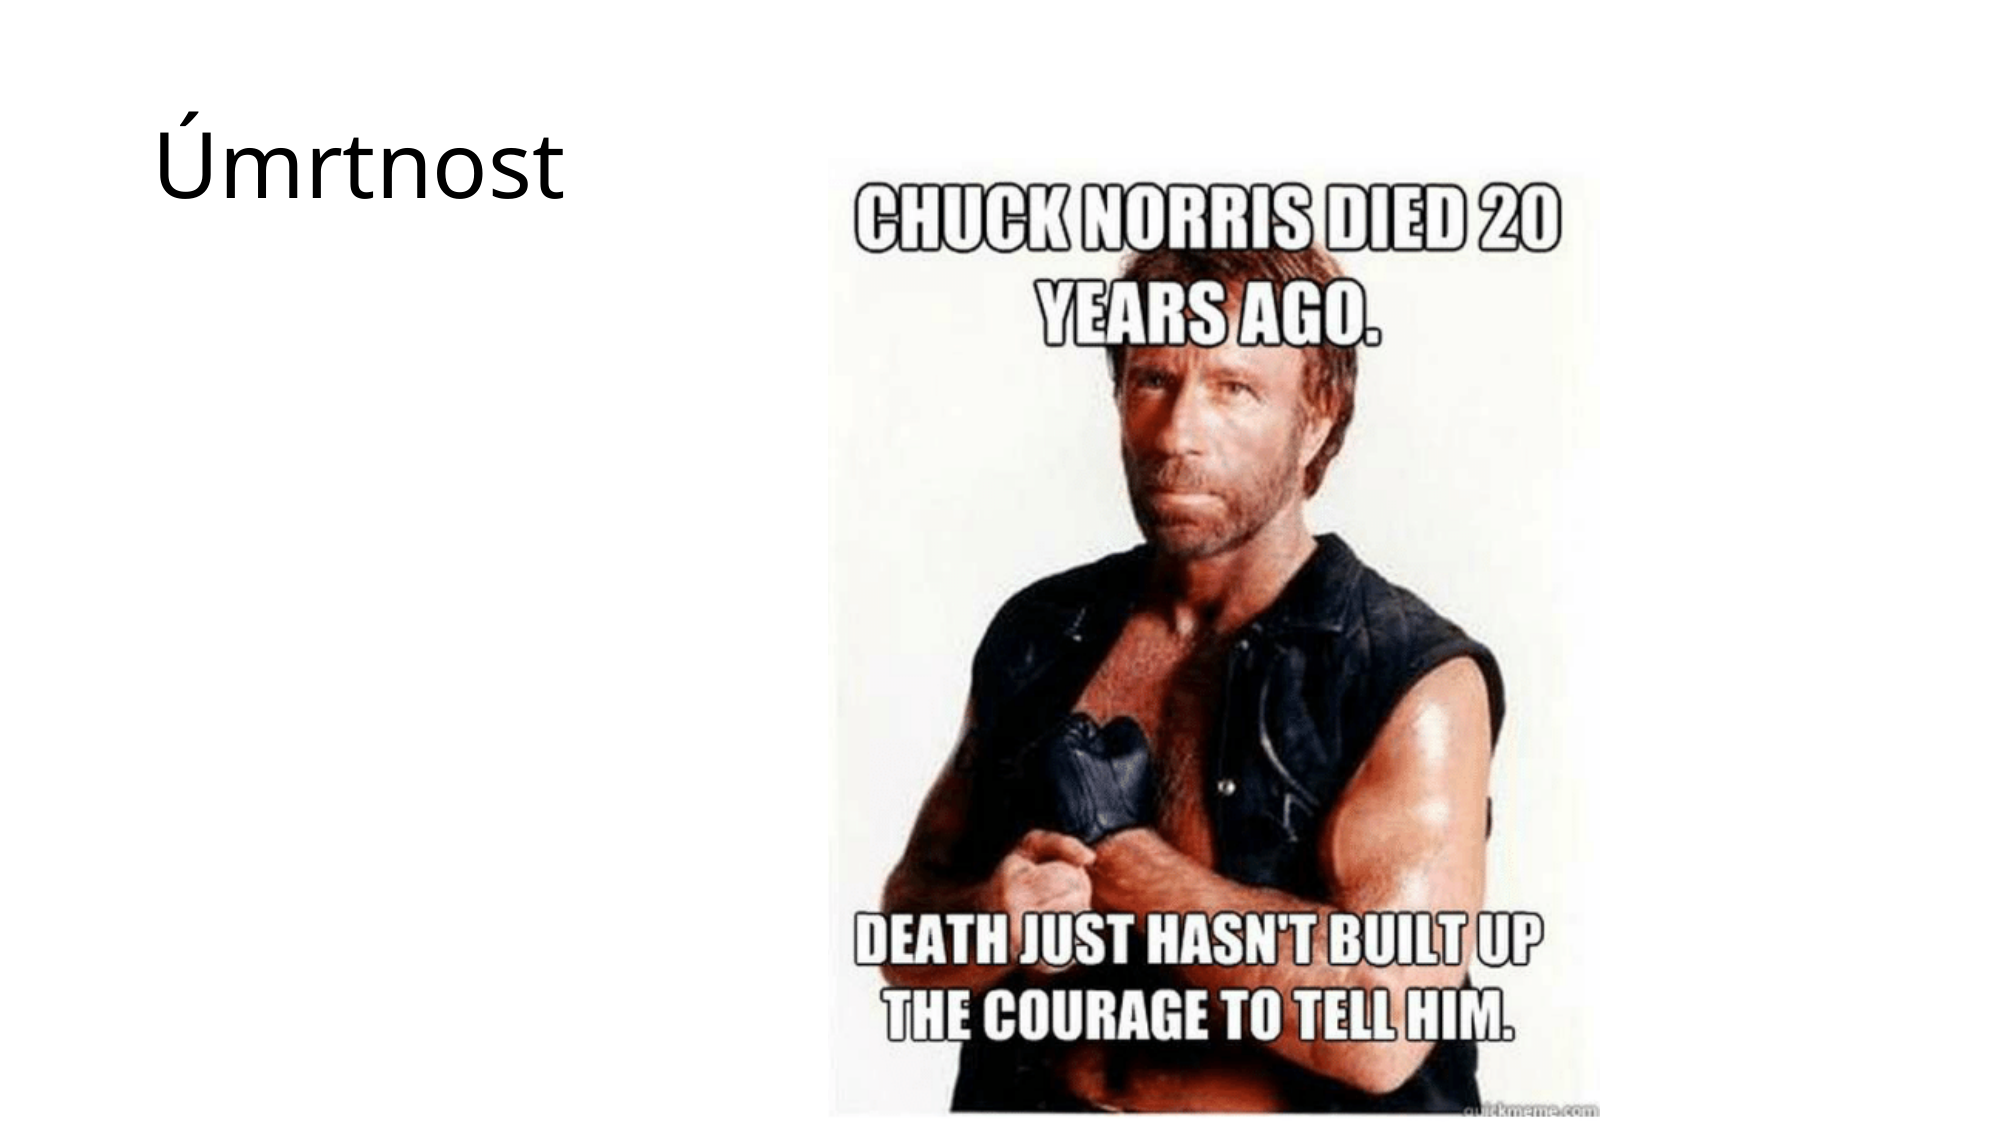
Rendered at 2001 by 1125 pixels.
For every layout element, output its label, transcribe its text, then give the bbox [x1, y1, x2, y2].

title Úmrtnost [137, 59, 1863, 278]
picture [828, 158, 1600, 1125]
